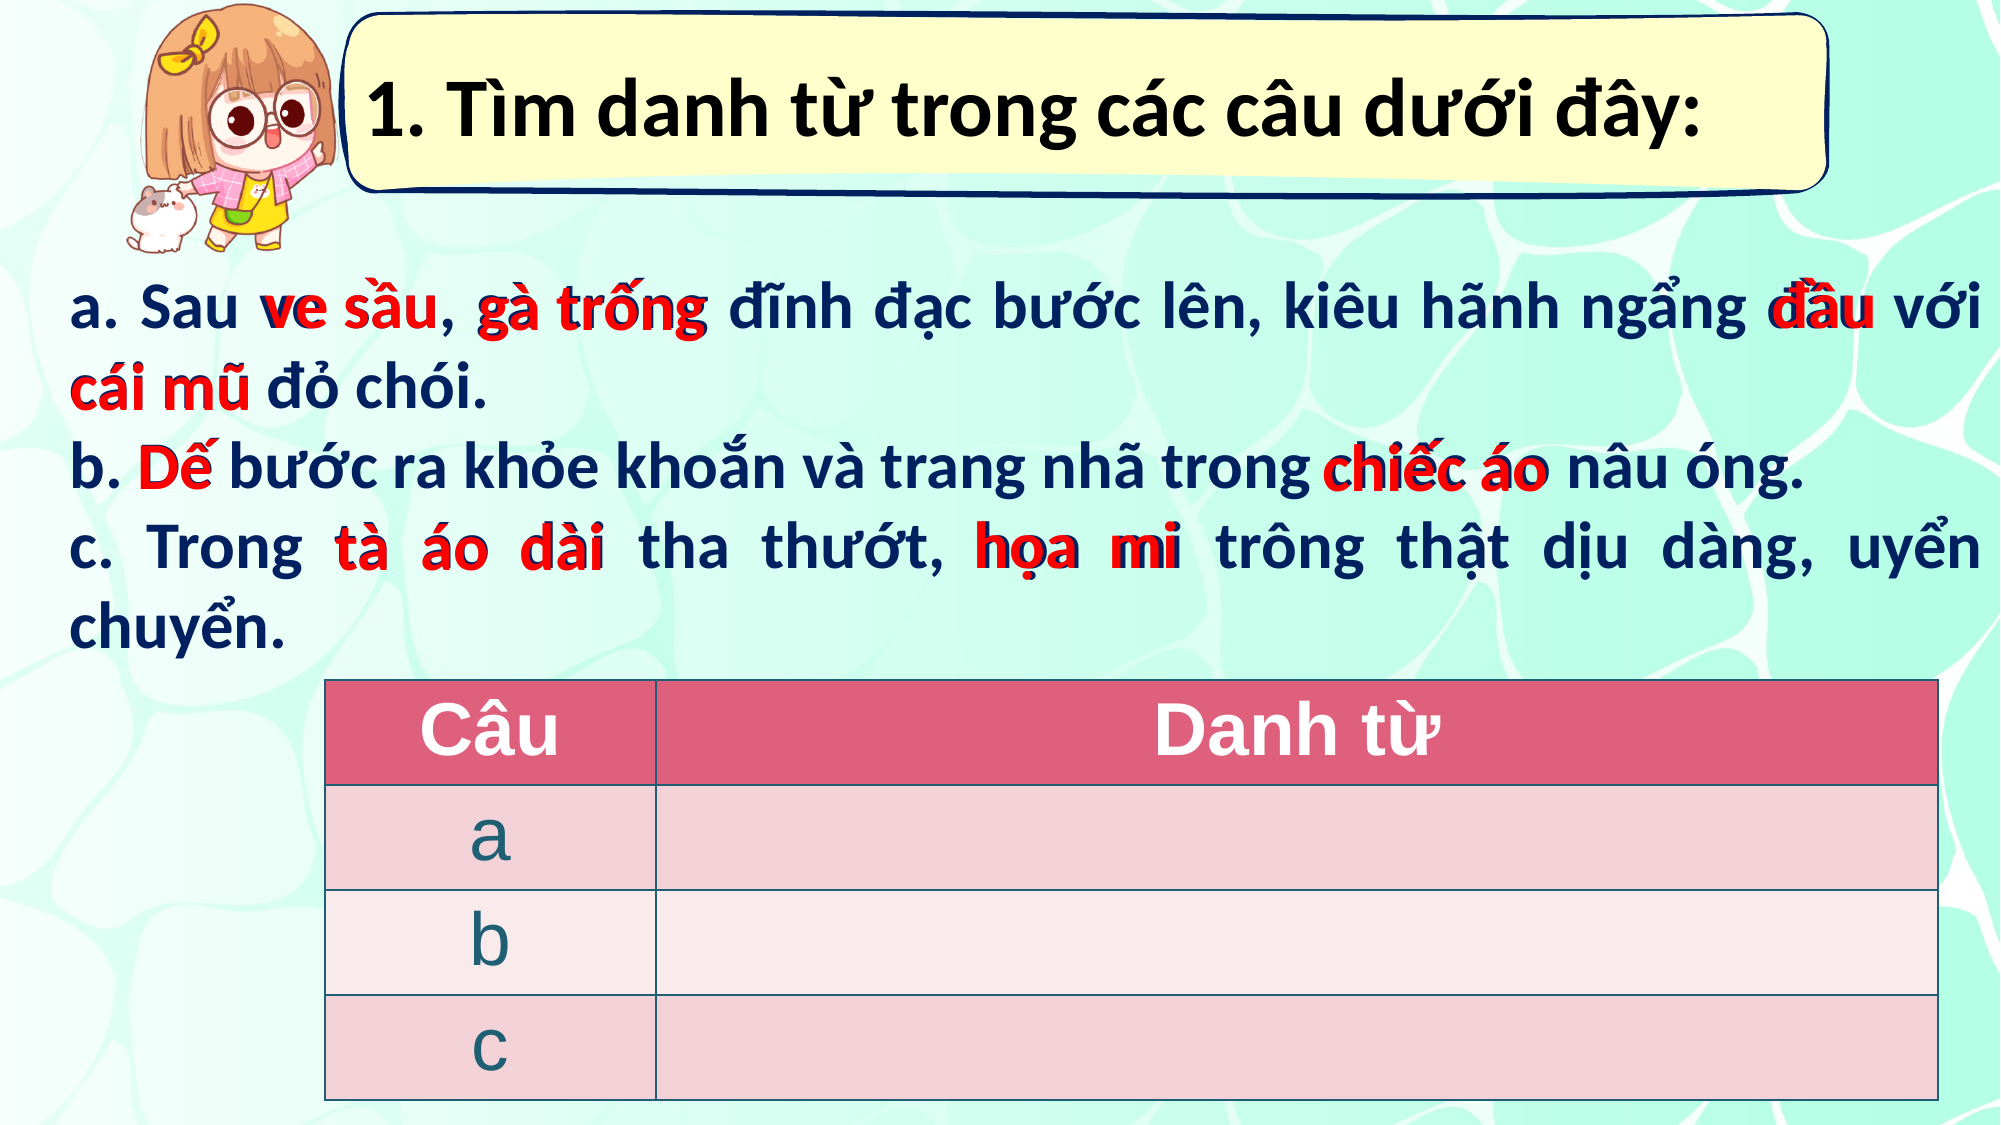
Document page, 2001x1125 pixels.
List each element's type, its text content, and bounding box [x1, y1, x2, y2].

table_header Câu [326, 681, 655, 784]
text_box gà trống [463, 256, 801, 352]
text_box 1. Tìm danh từ trong các câu dưới đây: [349, 11, 1829, 199]
text_box Dế [122, 415, 460, 511]
table_cell [657, 996, 1937, 1099]
table_cell [657, 891, 1937, 994]
text_box cái mũ [55, 336, 393, 432]
text_box a. Sau ve sầu, gà trống đĩnh đạc bước lên, kiêu hãnh ngẩng đầu với cái mũ đỏ chói. b. Dế bước ra khỏe khoắn và trang nhã trong chiếc áo nâu óng. c. Trong tà áo dài tha thướt, họa mi trông thật dịu dàng, uyển chuyển. [55, 254, 2000, 670]
table_header Danh từ [657, 681, 1937, 784]
text_box chiếc áo [1308, 417, 1645, 513]
table_cell [657, 786, 1937, 889]
table_cell c [326, 996, 655, 1099]
picture [0, 0, 2001, 1125]
text_box họa mi [958, 494, 1296, 589]
table_cell b [326, 891, 655, 994]
text_box tà áo dài [320, 496, 657, 591]
text_box ve sầu [249, 254, 586, 350]
text_box đầu [1756, 254, 2000, 350]
table_cell a [326, 786, 655, 889]
